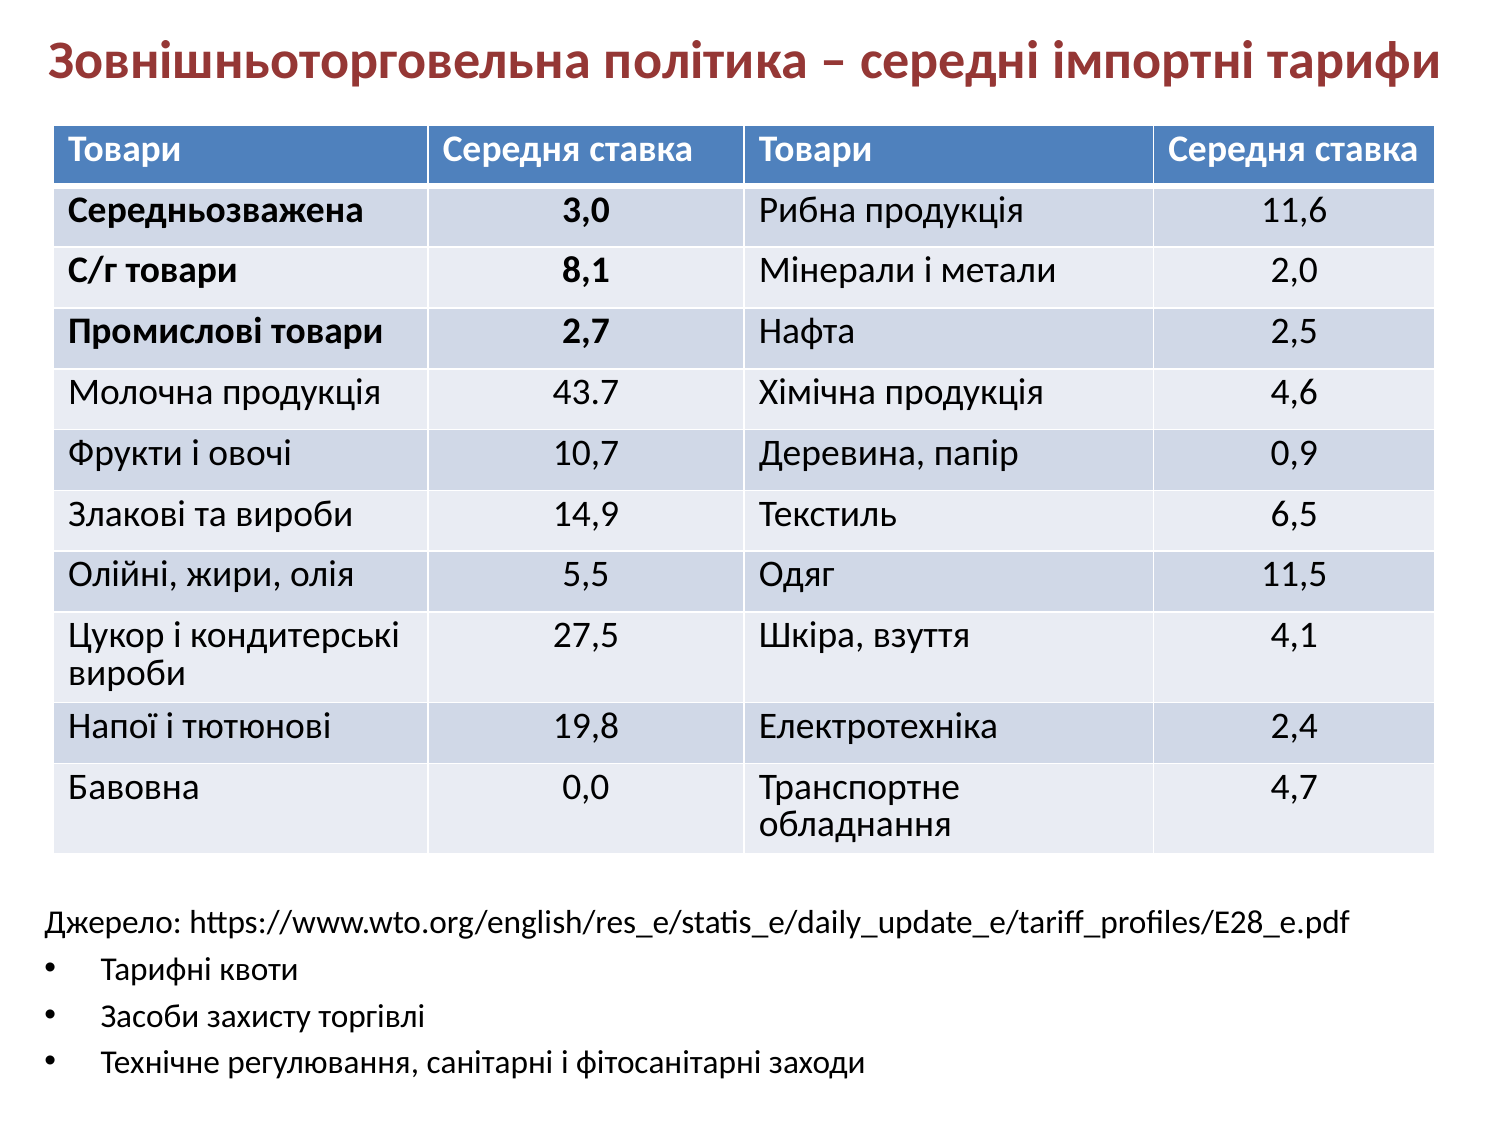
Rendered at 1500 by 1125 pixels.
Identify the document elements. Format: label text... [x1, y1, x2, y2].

table_cell Злакові та вироби [54, 491, 427, 550]
table_cell 4,6 [1154, 370, 1434, 429]
table_cell 43.7 [429, 370, 743, 429]
table_header Товари [54, 126, 427, 183]
table_cell Молочна продукція [54, 370, 427, 429]
table_cell 4,7 [1154, 764, 1434, 853]
table_cell Текстиль [745, 491, 1153, 550]
table_cell Електротехніка [745, 703, 1153, 763]
text_box Джерело: https://www.wto.org/english/res_e/statis_e/daily_update_e/tariff_profiles/E28_e.pdf Тарифні квоти Засоби захисту торгівлі Технічне регулювання, санітарні і фітосанітарні заходи [29, 893, 1380, 1096]
table_cell Хімічна продукція [745, 370, 1153, 429]
table_cell 5,5 [429, 552, 743, 611]
table_cell Рибна продукція [745, 189, 1153, 246]
table_cell 8,1 [429, 248, 743, 307]
table_cell 4,1 [1154, 613, 1434, 702]
table_cell 0,9 [1154, 430, 1434, 490]
table_header Товари [745, 126, 1153, 183]
table_cell 11,6 [1154, 189, 1434, 246]
table_cell 2,7 [429, 309, 743, 368]
table_cell Одяг [745, 552, 1153, 611]
table_cell 10,7 [429, 430, 743, 490]
table_cell Нафта [745, 309, 1153, 368]
table_cell Напої і тютюнові [54, 703, 427, 763]
table_cell С/г товари [54, 248, 427, 307]
table_cell Промислові товари [54, 309, 427, 368]
table_cell Мінерали і метали [745, 248, 1153, 307]
table_cell 11,5 [1154, 552, 1434, 611]
table_header Середня ставка [1154, 126, 1434, 183]
table_cell Середньозважена [54, 189, 427, 246]
table_cell 27,5 [429, 613, 743, 702]
table_cell Фрукти і овочі [54, 430, 427, 490]
table_cell Деревина, папір [745, 430, 1153, 490]
table_header Середня ставка [429, 126, 743, 183]
table_cell 19,8 [429, 703, 743, 763]
table_cell 0,0 [429, 764, 743, 853]
table_cell 14,9 [429, 491, 743, 550]
table_cell Цукор і кондитерські вироби [54, 613, 427, 702]
table_cell Шкіра, взуття [745, 613, 1153, 702]
table_cell 6,5 [1154, 491, 1434, 550]
table_cell Транспортне обладнання [745, 764, 1153, 853]
table_cell Олійні, жири, олія [54, 552, 427, 611]
table_cell 2,4 [1154, 703, 1434, 763]
table_cell 2,5 [1154, 309, 1434, 368]
table_cell Бавовна [54, 764, 427, 853]
table_cell 3,0 [429, 189, 743, 246]
table_cell 2,0 [1154, 248, 1434, 307]
title Зовнішньоторговельна політика – середні імпортні тарифи [0, 0, 1496, 114]
